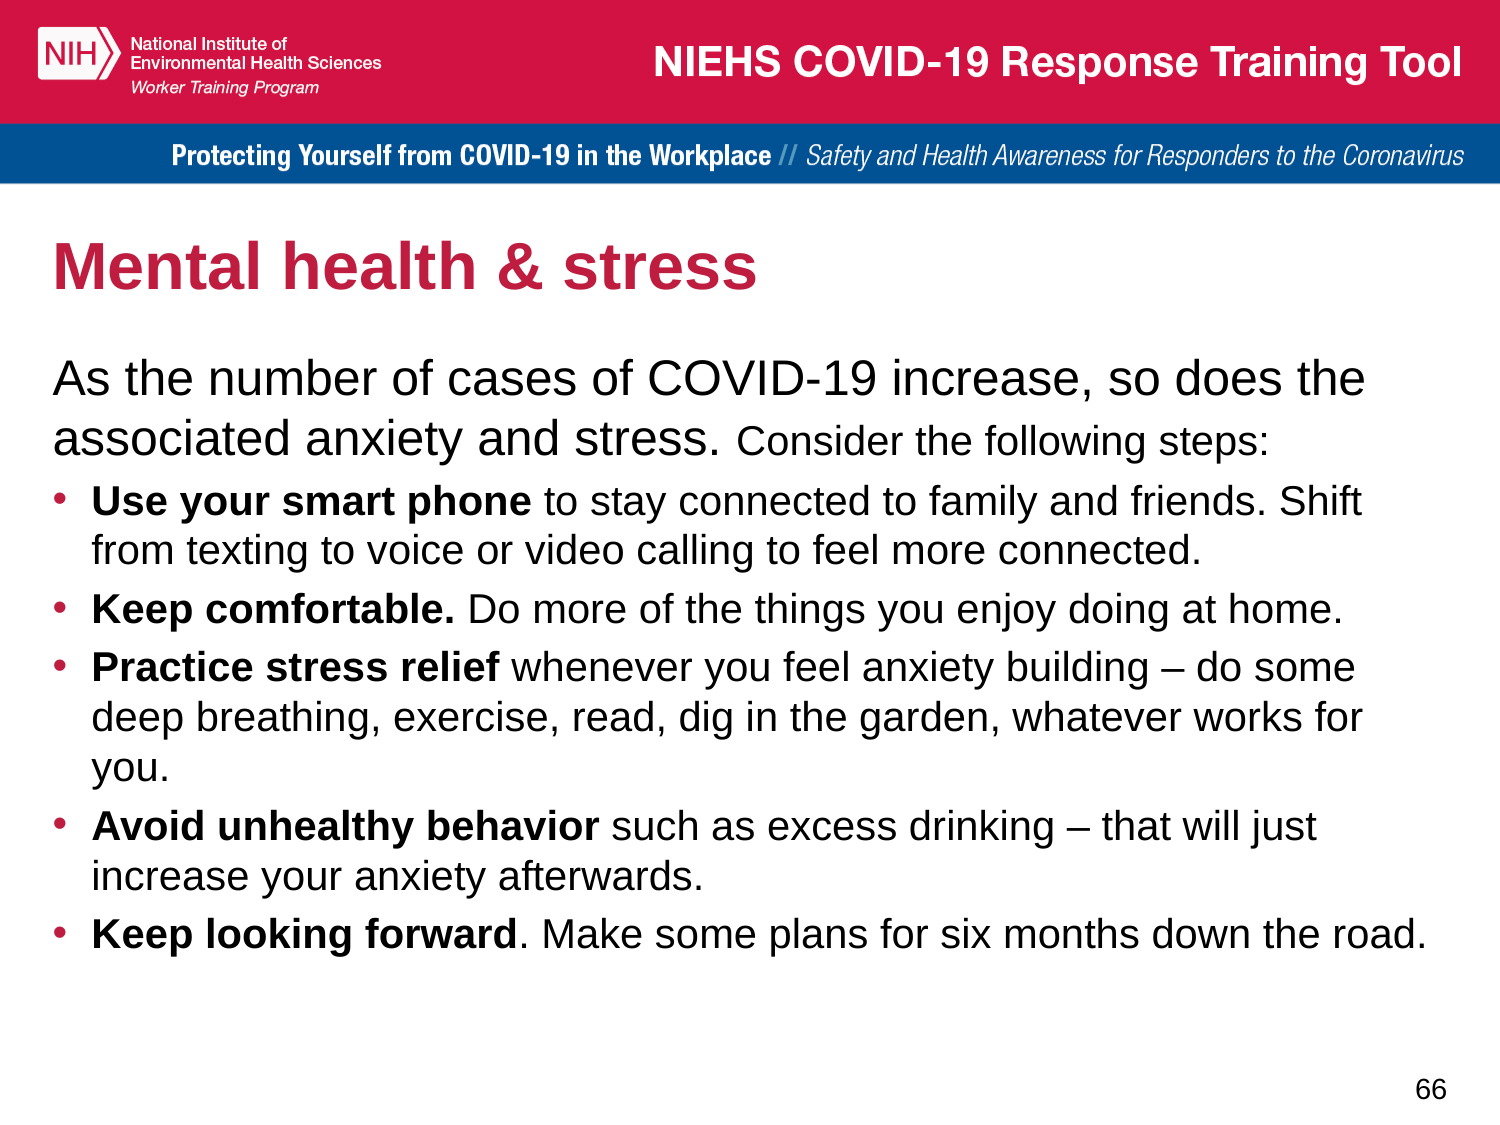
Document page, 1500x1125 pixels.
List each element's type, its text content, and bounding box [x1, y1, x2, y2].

list As the number of cases of COVID-19 increase, so does the associated anxiety and stress. Consider the following steps: Use your smart phone to stay connected to family and friends. Shift from texting to voice or video calling to feel more connected. Keep comfortable. Do more of the things you enjoy doing at home. Practice stress relief whenever you feel anxiety building – do some deep breathing, exercise, read, dig in the garden, whatever works for you. Avoid unhealthy behavior such as excess drinking – that will just increase your anxiety afterwards. Keep looking forward. Make some plans for six months down the road. [37, 337, 1463, 1063]
title Mental health & stress [37, 187, 1463, 337]
picture [0, 0, 1500, 1125]
slide_number 66 [1262, 1062, 1463, 1100]
